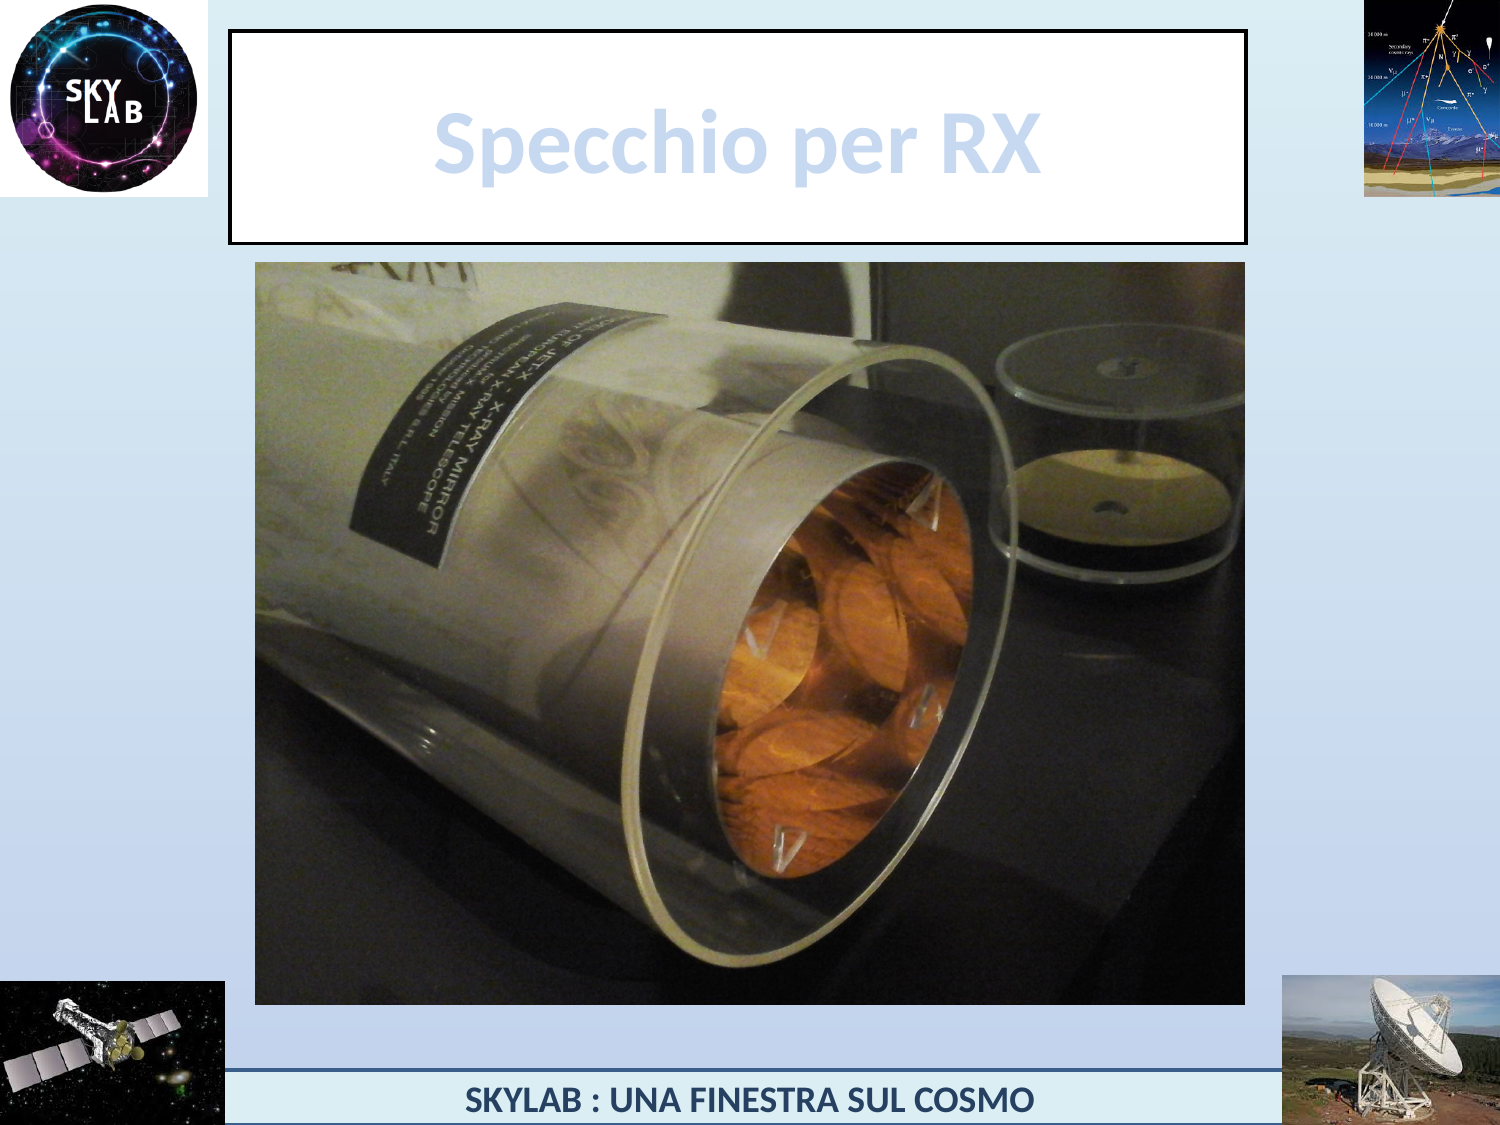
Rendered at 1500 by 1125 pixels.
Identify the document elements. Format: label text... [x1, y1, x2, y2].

picture [1282, 975, 1500, 1125]
title Specchio per RX [228, 29, 1248, 245]
picture [1364, 0, 1500, 197]
picture [0, 0, 208, 197]
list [254, 262, 1246, 1006]
picture [0, 981, 225, 1125]
